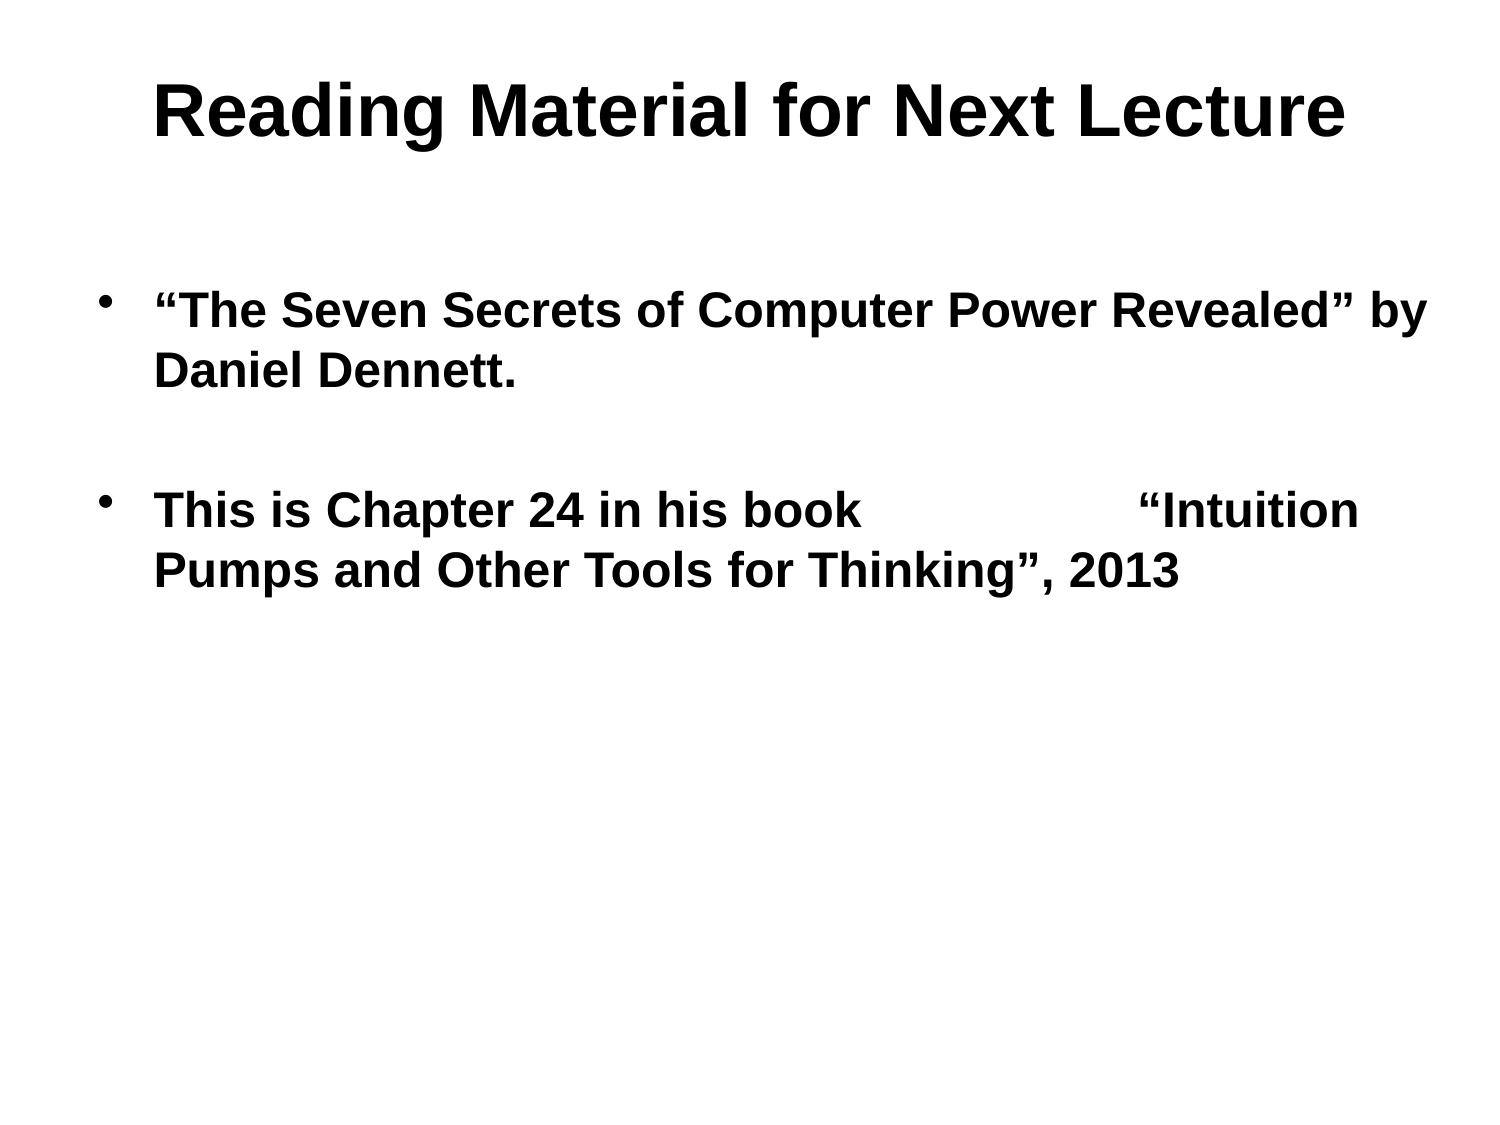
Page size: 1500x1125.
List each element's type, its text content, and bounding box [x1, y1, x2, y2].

list “The Seven Secrets of Computer Power Revealed” by Daniel Dennett. This is Chapter 24 in his book “Intuition Pumps and Other Tools for Thinking”, 2013 [82, 200, 1445, 1013]
title Reading Material for Next Lecture [0, 50, 1500, 163]
